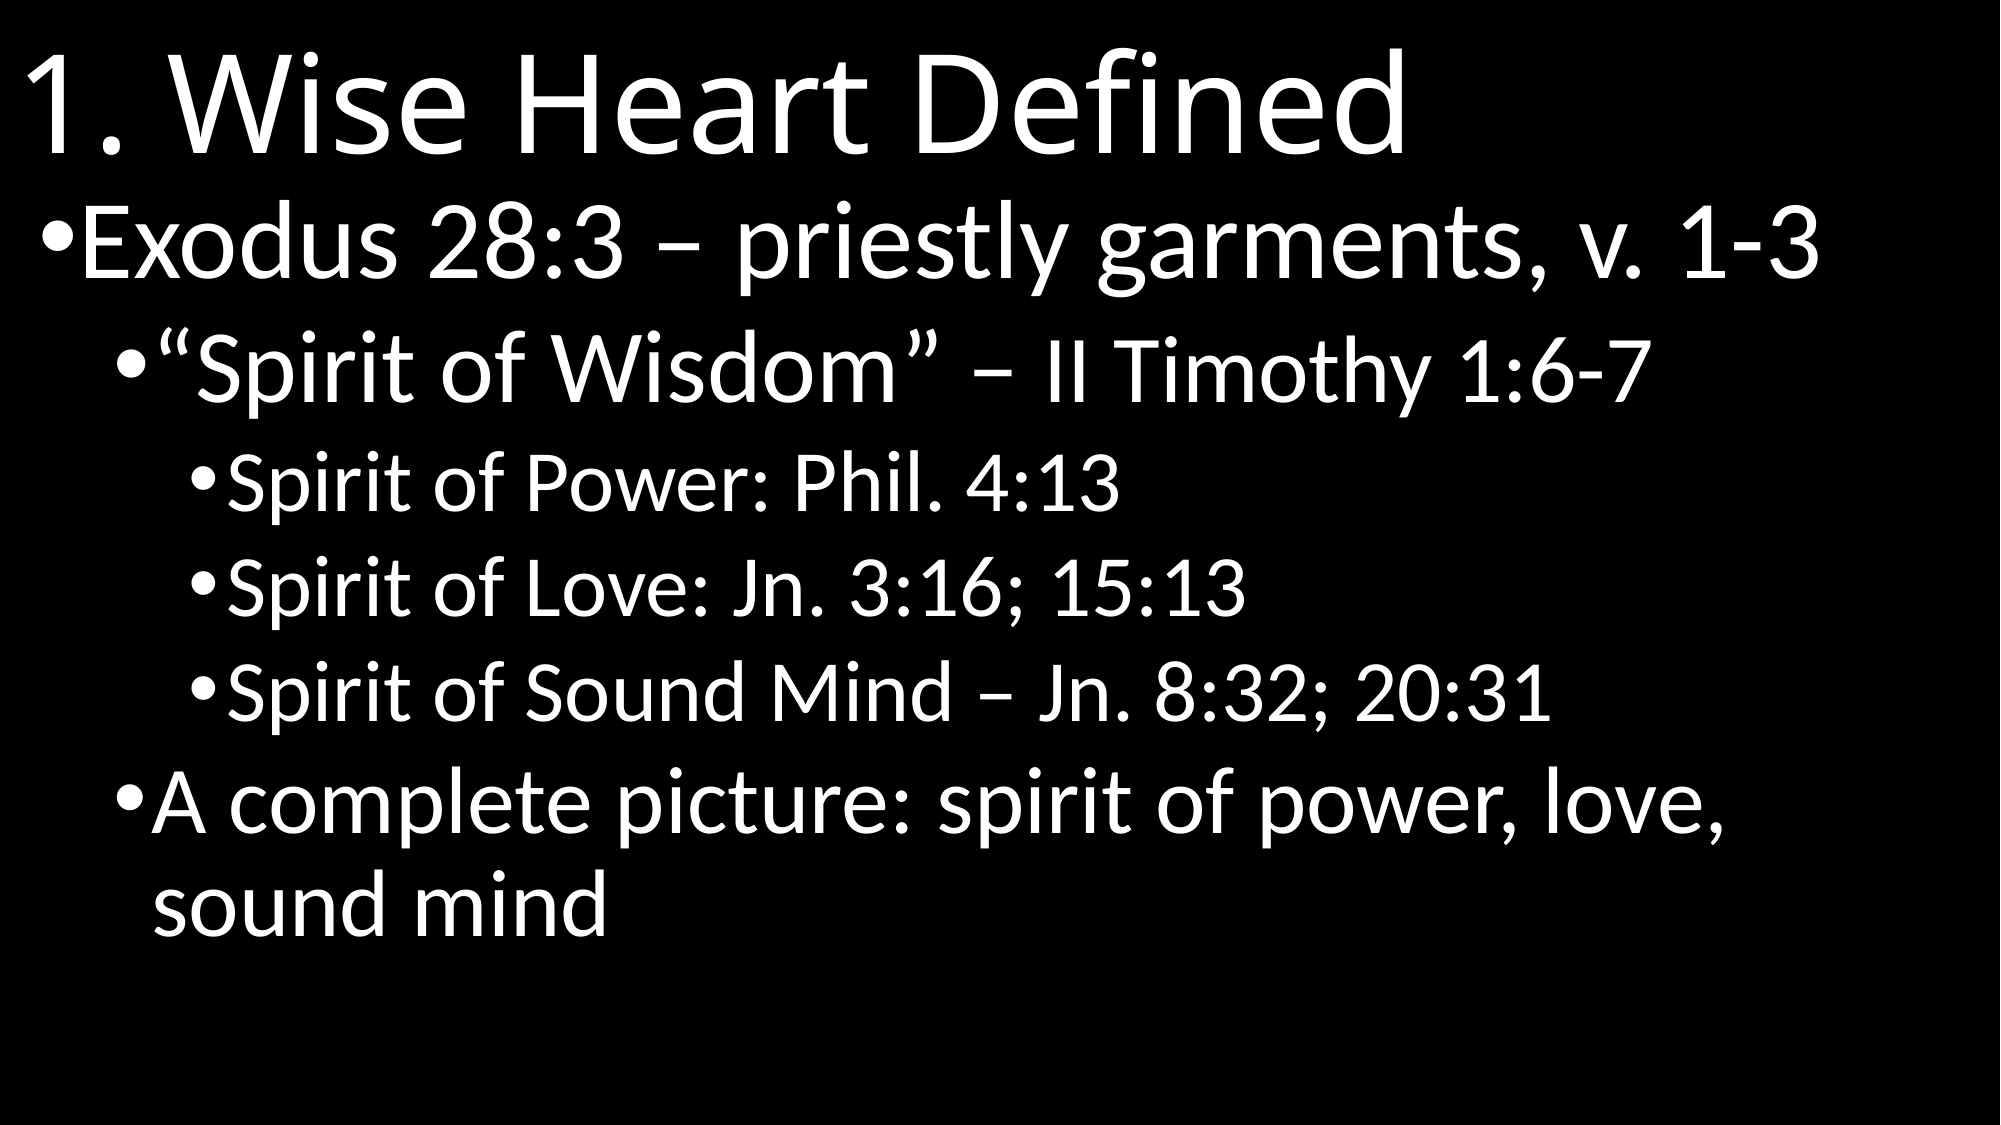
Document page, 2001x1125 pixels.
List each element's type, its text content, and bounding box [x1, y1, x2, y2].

title 1. Wise Heart Defined [0, 0, 2000, 218]
list Exodus 28:3 – priestly garments, v. 1-3 “Spirit of Wisdom” – II Timothy 1:6-7 Spirit of Power: Phil. 4:13 Spirit of Love: Jn. 3:16; 15:13 Spirit of Sound Mind – Jn. 8:32; 20:31 A complete picture: spirit of power, love, sound mind [23, 173, 2000, 1125]
